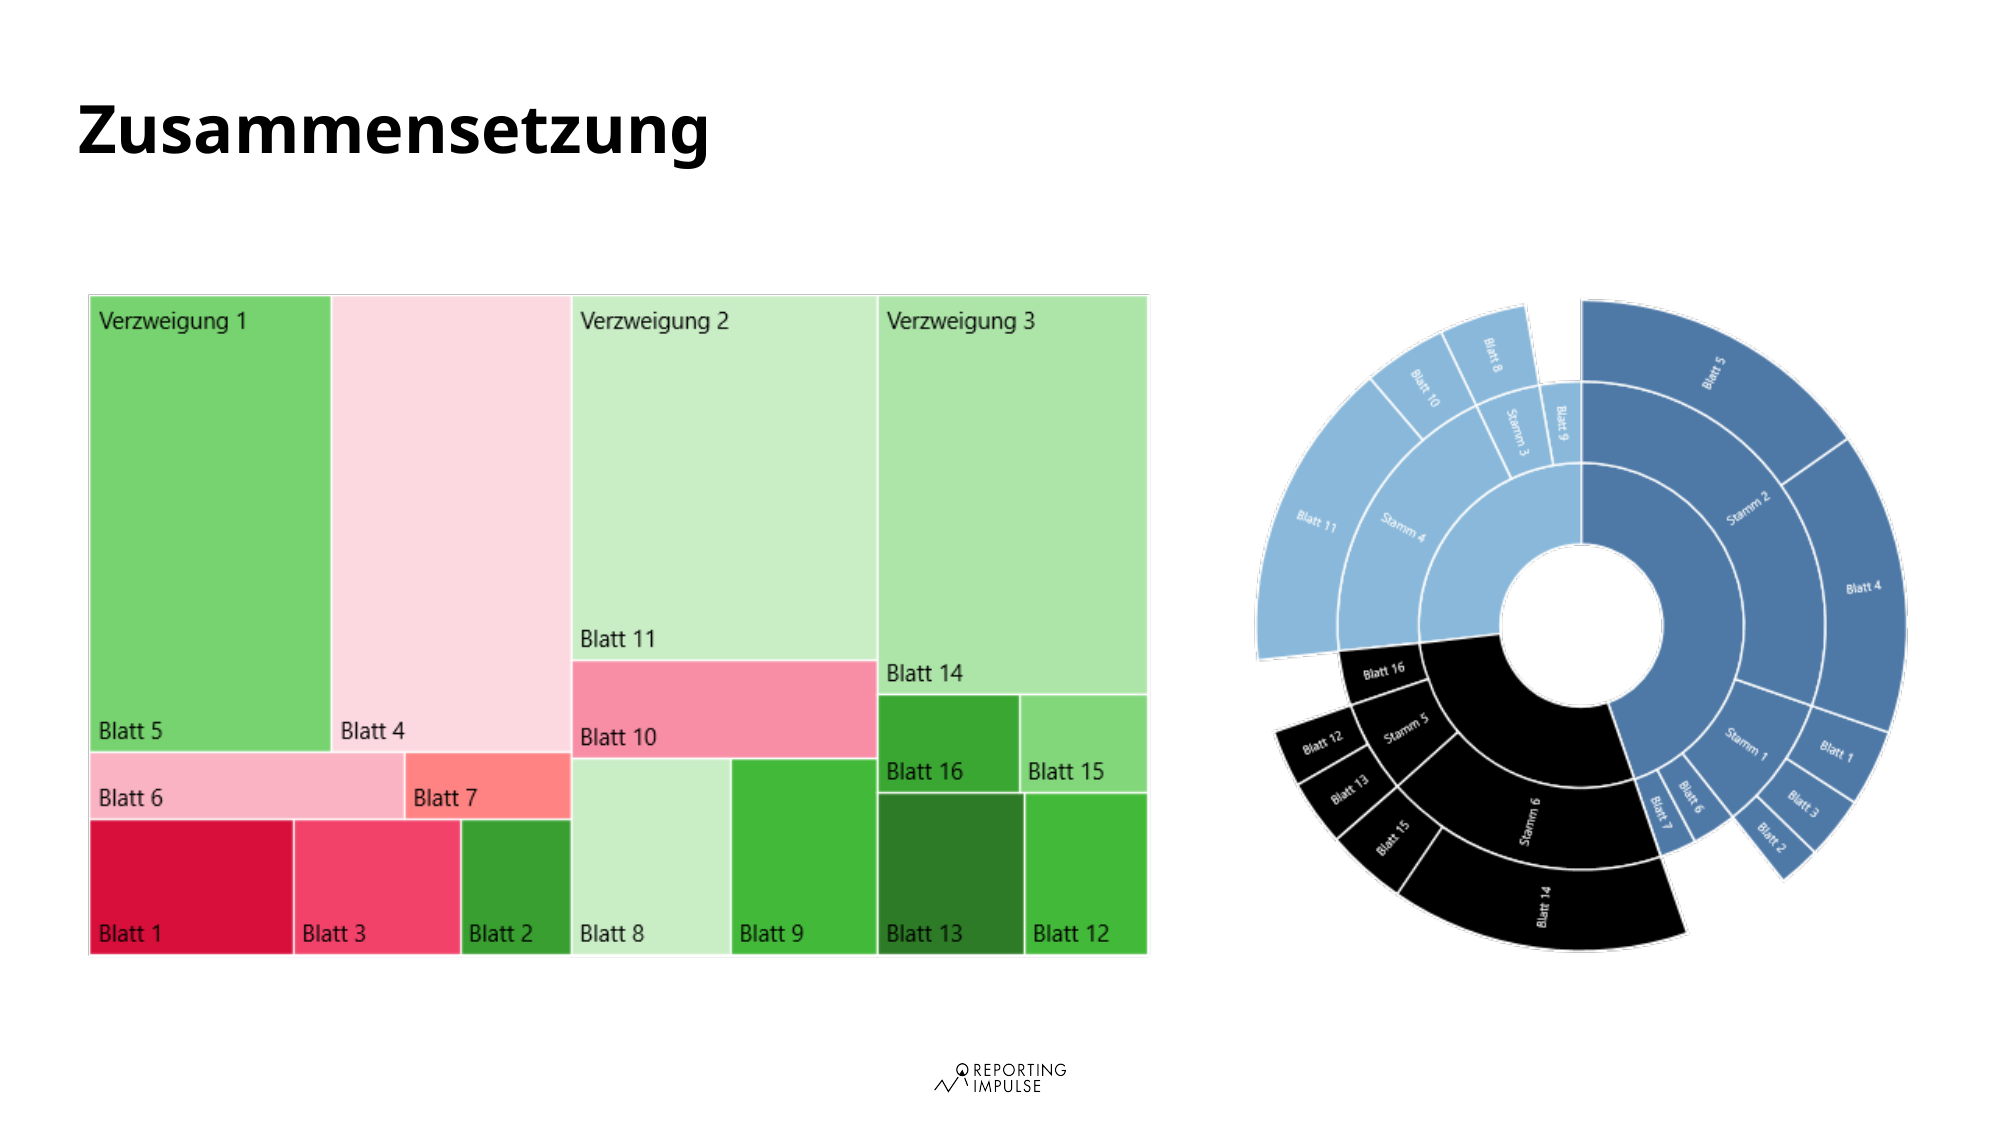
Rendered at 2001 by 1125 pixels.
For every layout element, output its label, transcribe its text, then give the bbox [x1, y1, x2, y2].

title Zusammensetzung [63, 84, 1937, 181]
picture [1244, 284, 1922, 970]
picture [78, 284, 1163, 970]
picture [934, 1063, 1066, 1093]
